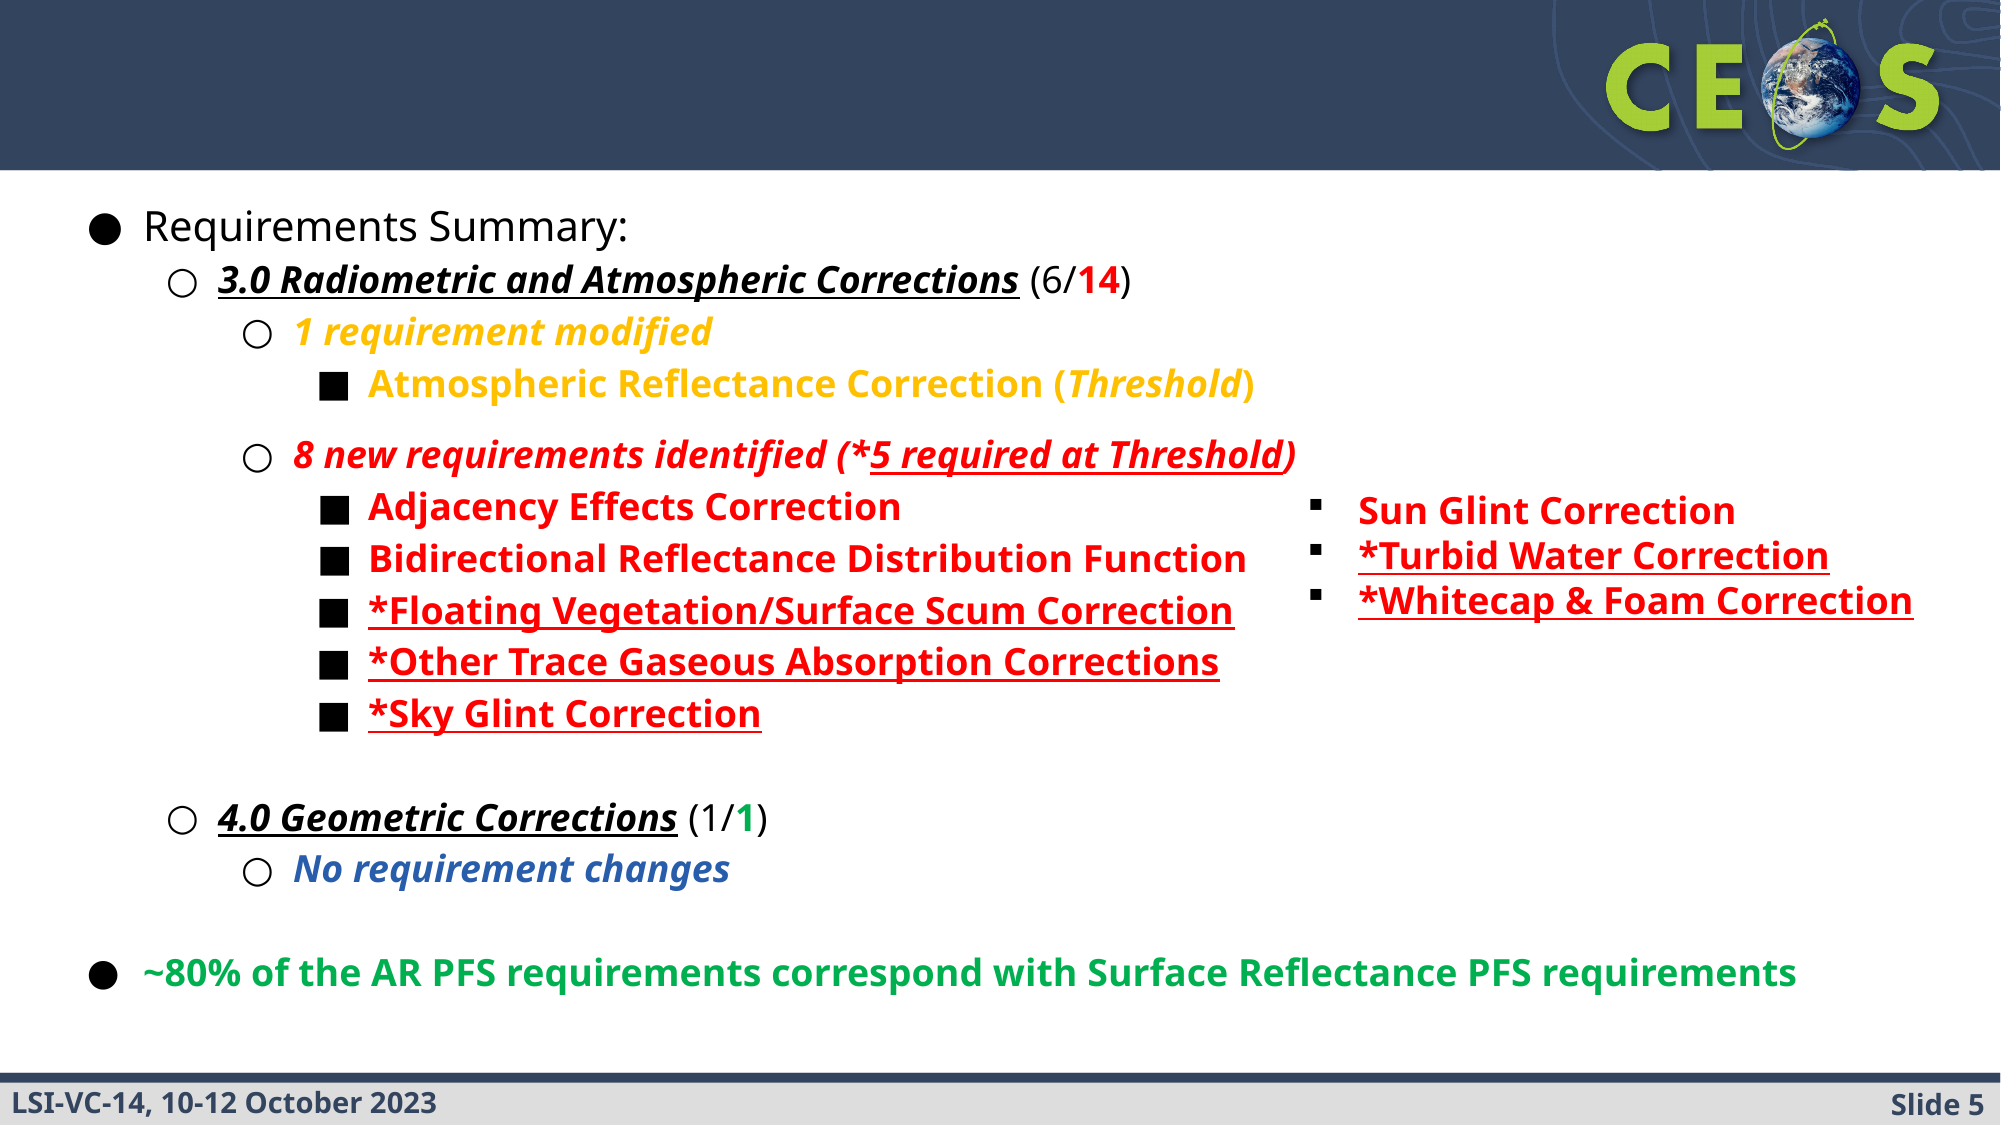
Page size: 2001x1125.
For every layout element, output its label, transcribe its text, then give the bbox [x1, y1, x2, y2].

picture [1606, 18, 1939, 150]
text_box Sun Glint Correction *Turbid Water Correction *Whitecap & Foam Correction [1118, 472, 1988, 727]
list Requirements Summary: 3.0 Radiometric and Atmospheric Corrections (6/14) 1 requirement modified Atmospheric Reflectance Correction (Threshold) 8 new requirements identified (*5 required at Threshold) Adjacency Effects Correction Bidirectional Reflectance Distribution Function *Floating Vegetation/Surface Scum Correction *Other Trace Gaseous Absorption Corrections *Sky Glint Correction 4.0 Geometric Corrections (1/1) No requirement changes ~80% of the AR PFS requirements correspond with Surface Reflectance PFS requirements [53, 184, 1939, 1021]
